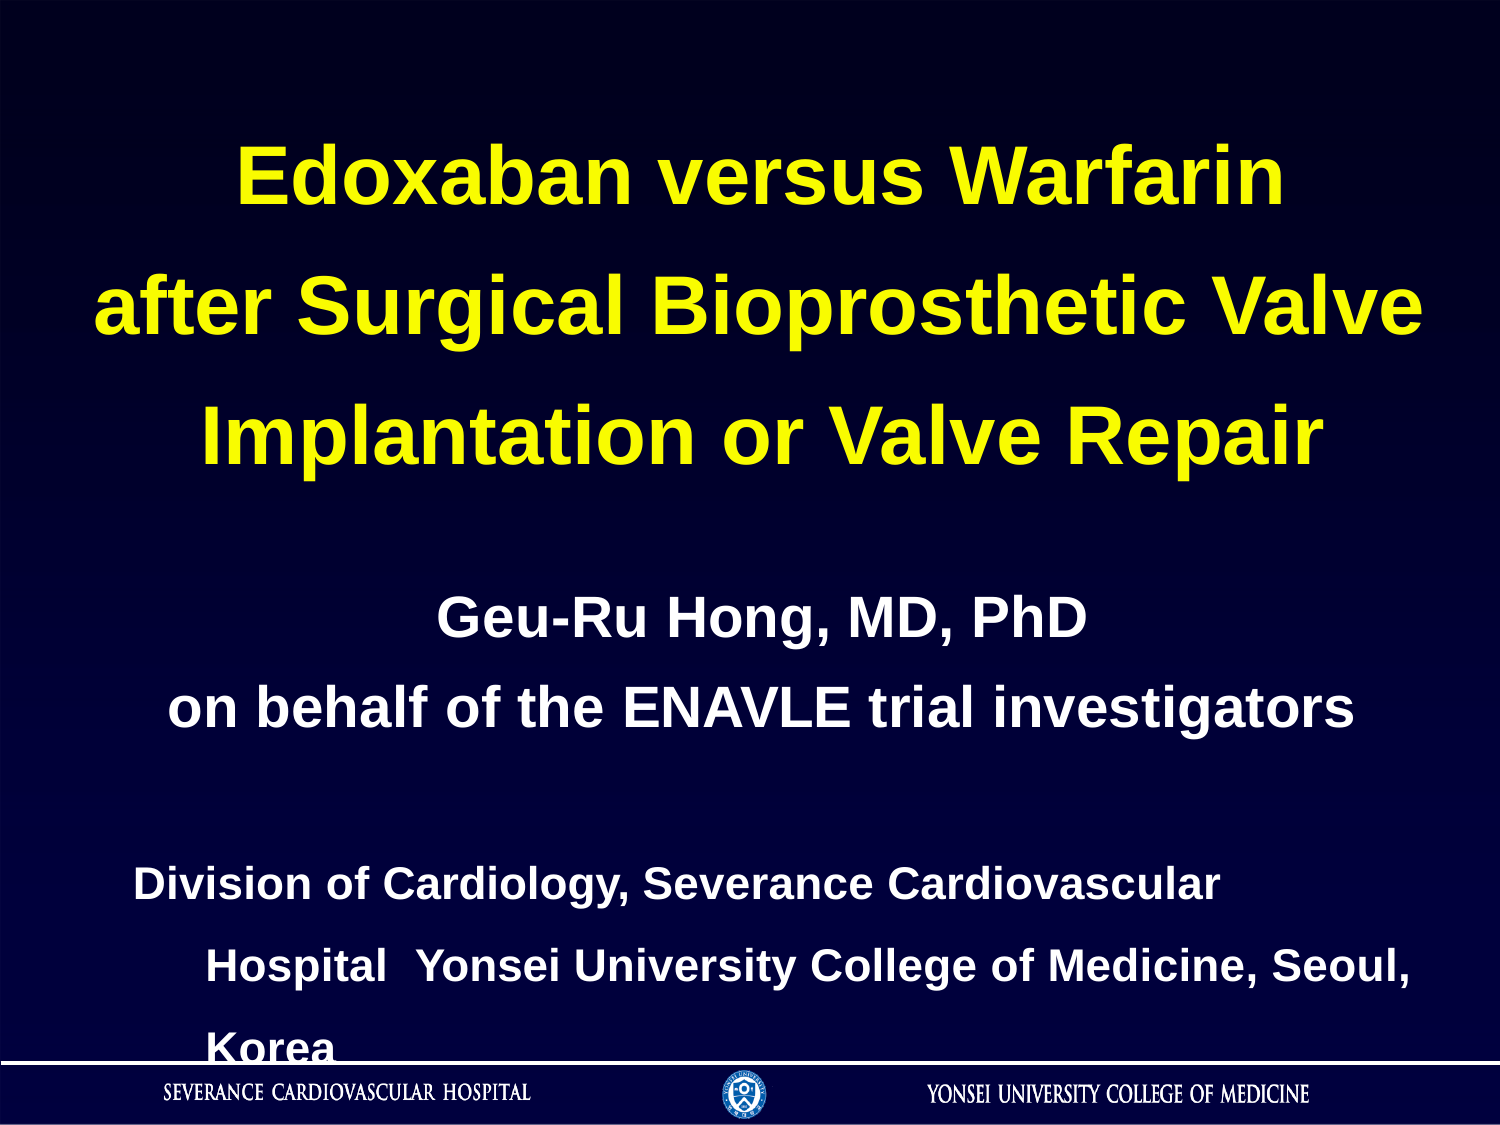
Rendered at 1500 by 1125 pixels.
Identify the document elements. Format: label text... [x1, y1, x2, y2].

picture [0, 0, 1500, 1061]
text_box Implantation or Valve Repair Geu-Ru Hong, MD, PhD on behalf of the ENAVLE trial investigators Division of Cardiology, Severance Cardiovascular Hospital Yonsei University College of Medicine, Seoul, Korea [130, 378, 1417, 1074]
picture [0, 1062, 1500, 1125]
title Edoxaban versus Warfarin after Surgical Bioprosthetic Valve [91, 89, 1433, 351]
